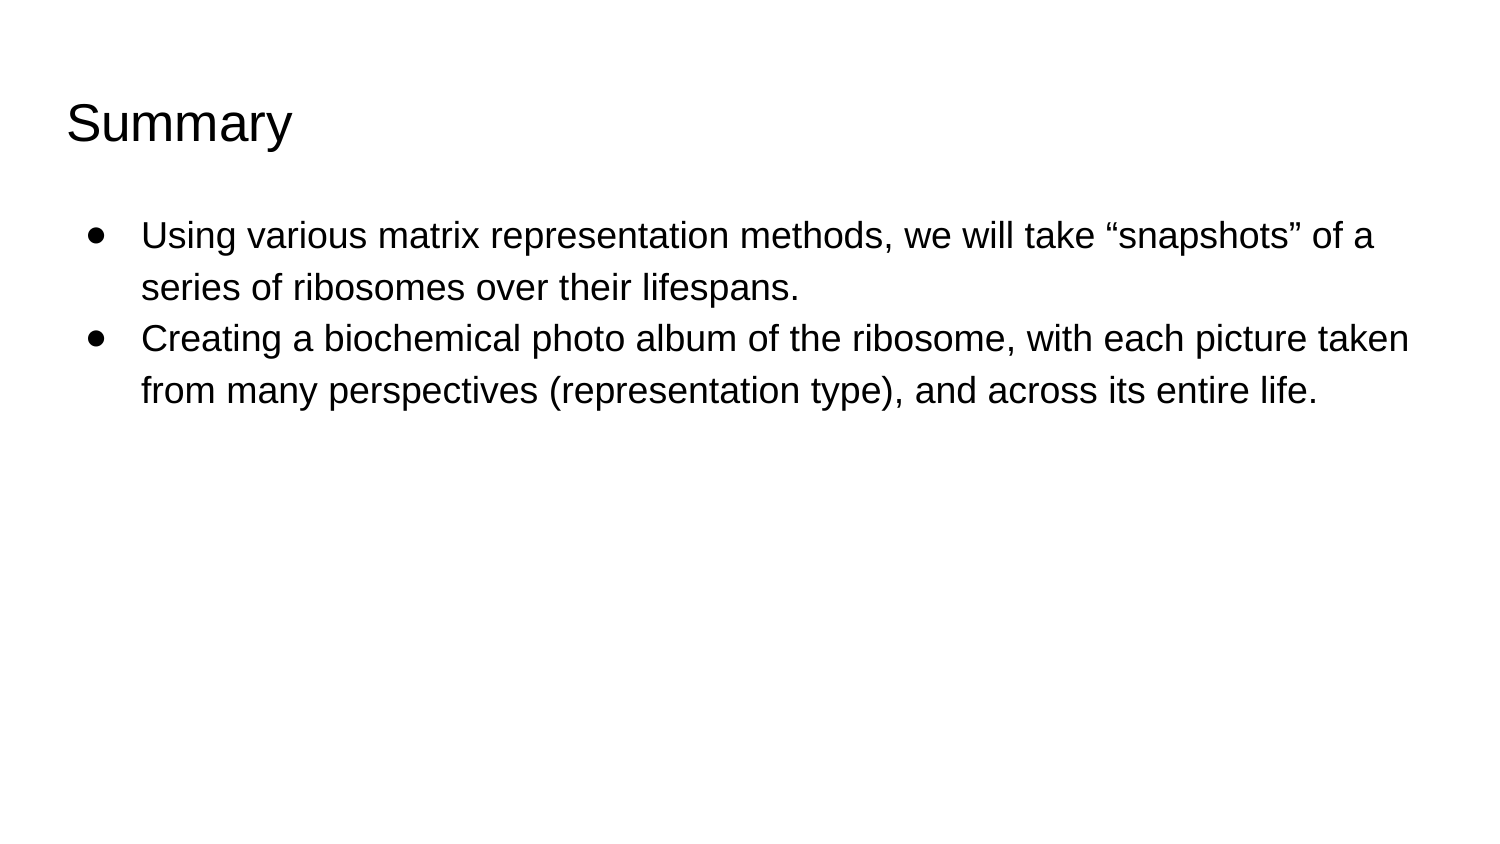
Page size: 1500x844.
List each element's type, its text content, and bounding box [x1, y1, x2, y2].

list Using various matrix representation methods, we will take “snapshots” of a series of ribosomes over their lifespans. Creating a biochemical photo album of the ribosome, with each picture taken from many perspectives (representation type), and across its entire life. [51, 189, 1449, 750]
title Summary [51, 72, 1449, 167]
